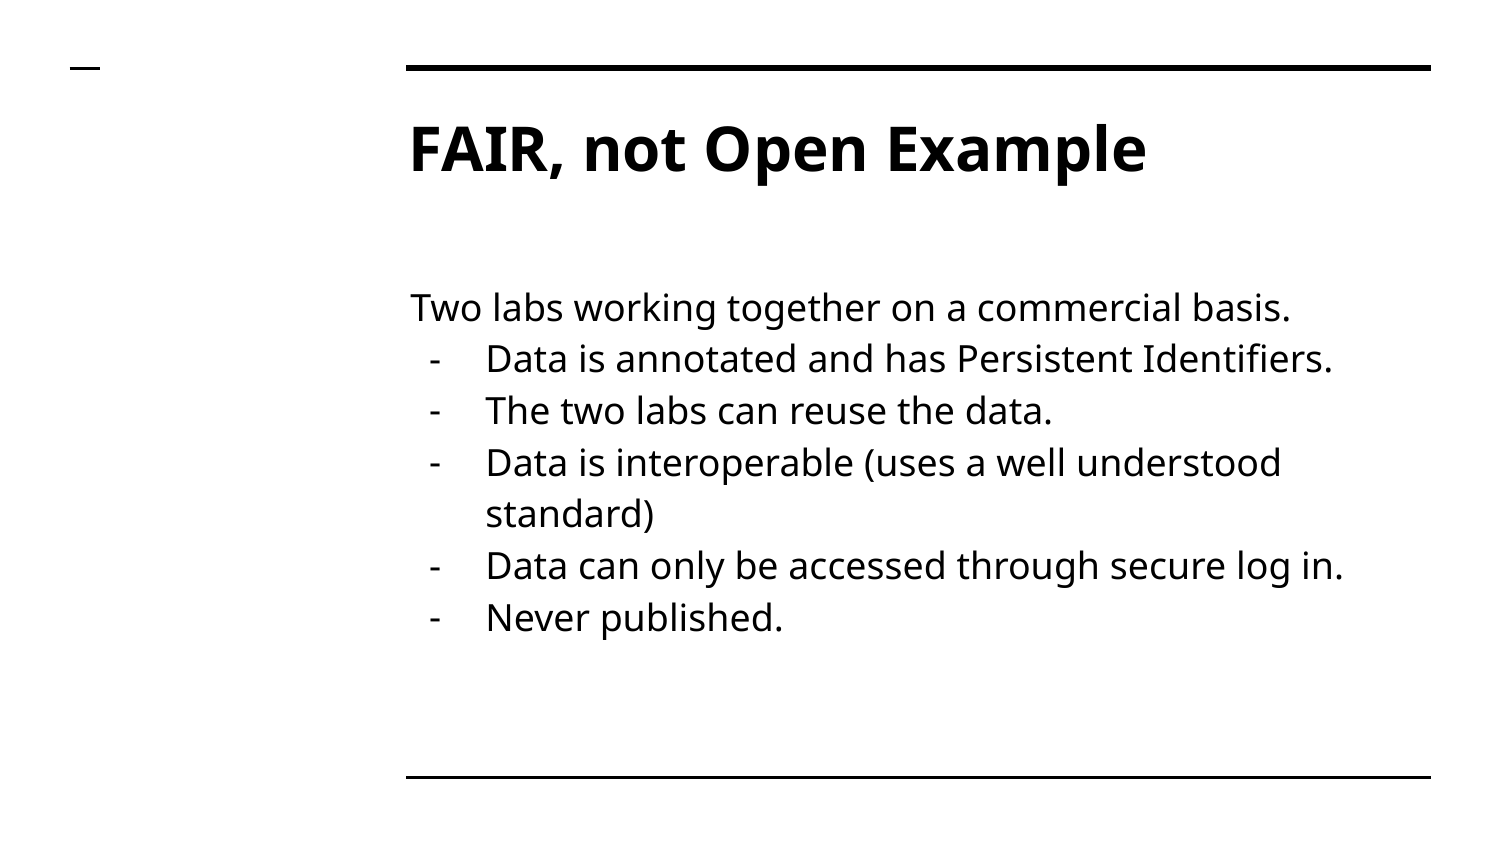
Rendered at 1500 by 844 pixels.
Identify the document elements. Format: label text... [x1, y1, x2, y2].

list Two labs working together on a commercial basis. Data is annotated and has Persistent Identifiers. The two labs can reuse the data. Data is interoperable (uses a well understood standard) Data can only be accessed through secure log in. Never published. [395, 261, 1433, 755]
title FAIR, not Open Example [393, 94, 1431, 199]
